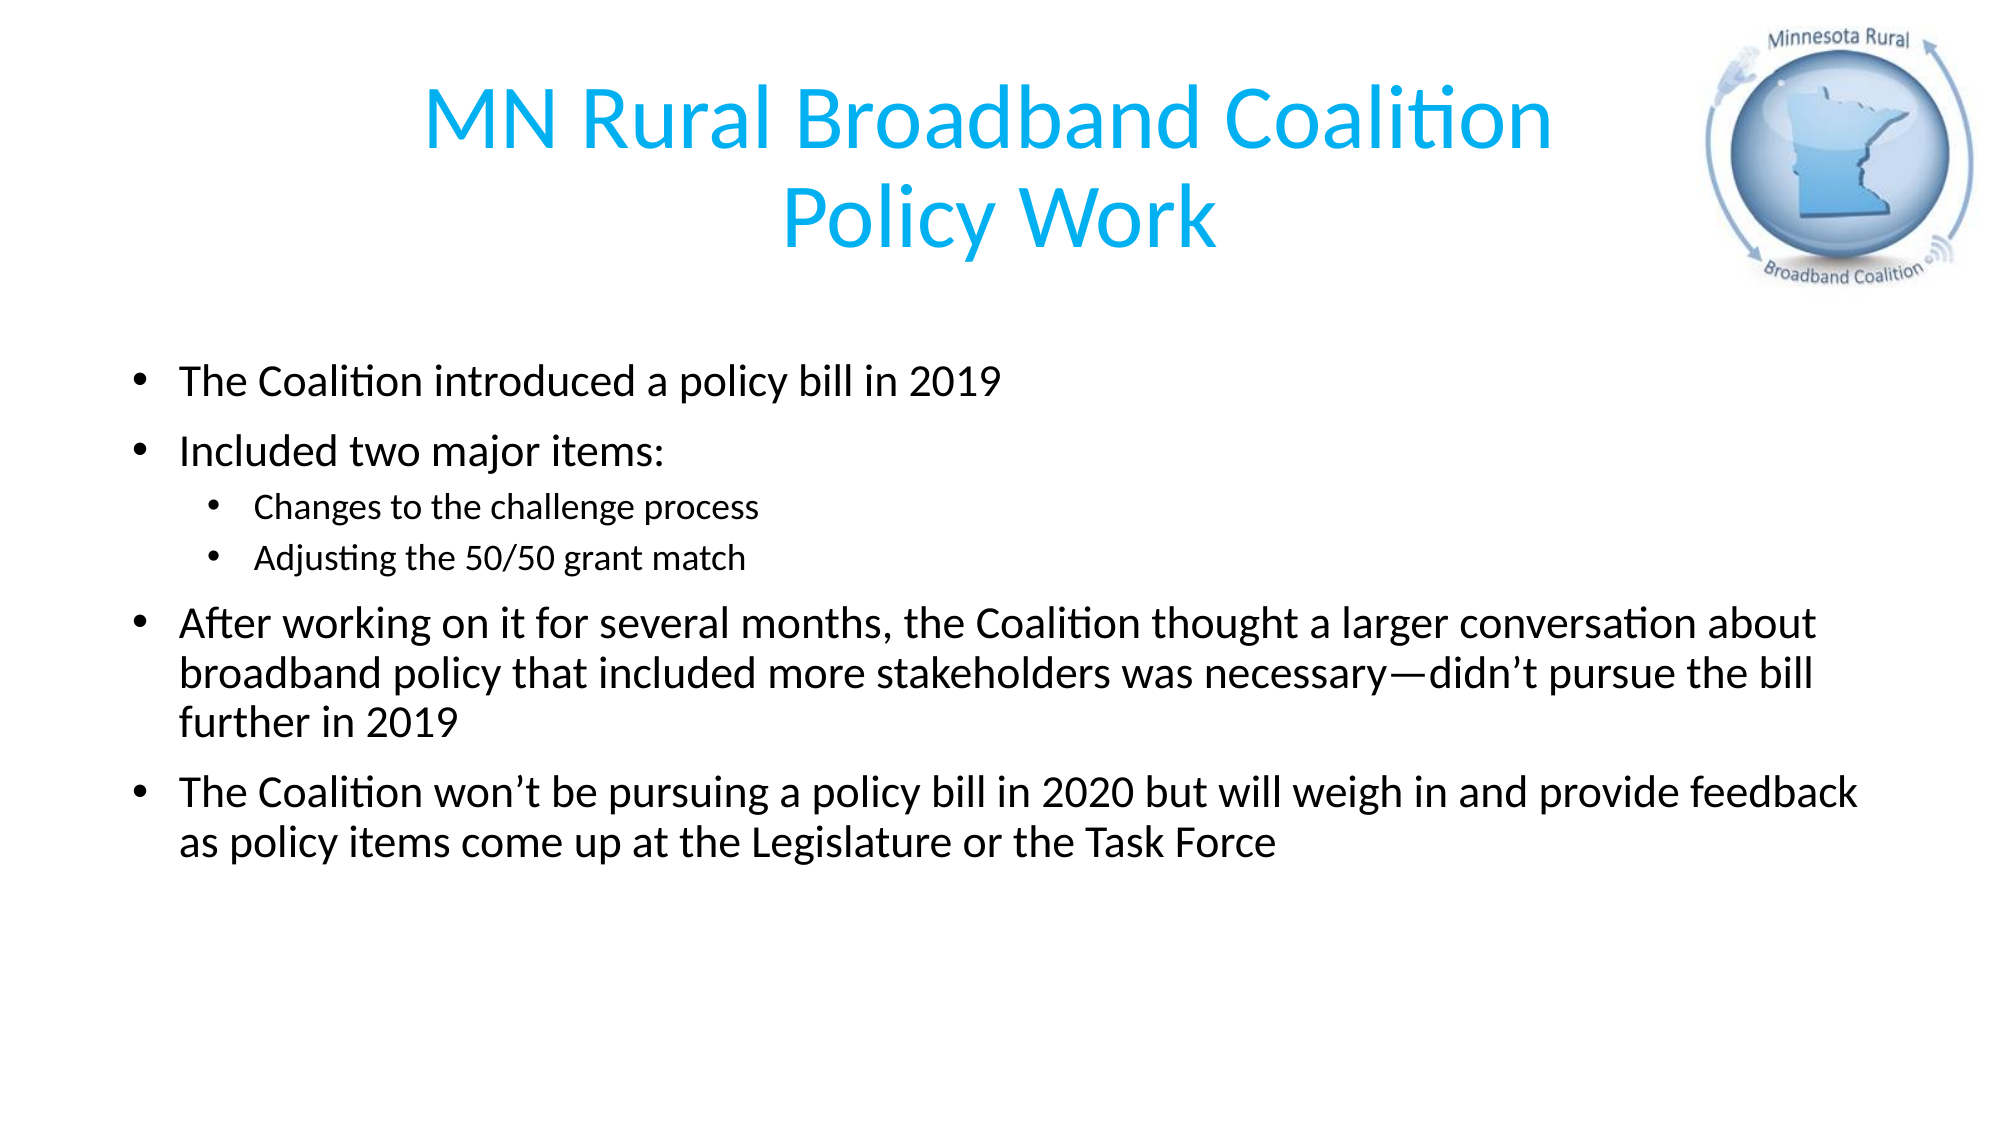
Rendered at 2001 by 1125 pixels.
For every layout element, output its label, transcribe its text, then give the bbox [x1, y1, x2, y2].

title MN Rural Broadband Coalition Policy Work [137, 59, 1697, 278]
text_box The Coalition introduced a policy bill in 2019 Included two major items: Changes to the challenge process Adjusting the 50/50 grant match After working on it for several months, the Coalition thought a larger conversation about broadband policy that included more stakeholders was necessary—didn’t pursue the bill further in 2019 The Coalition won’t be pursuing a policy bill in 2020 but will weigh in and provide feedback as policy items come up at the Legislature or the Task Force [117, 299, 1883, 925]
picture [1697, 6, 1990, 300]
